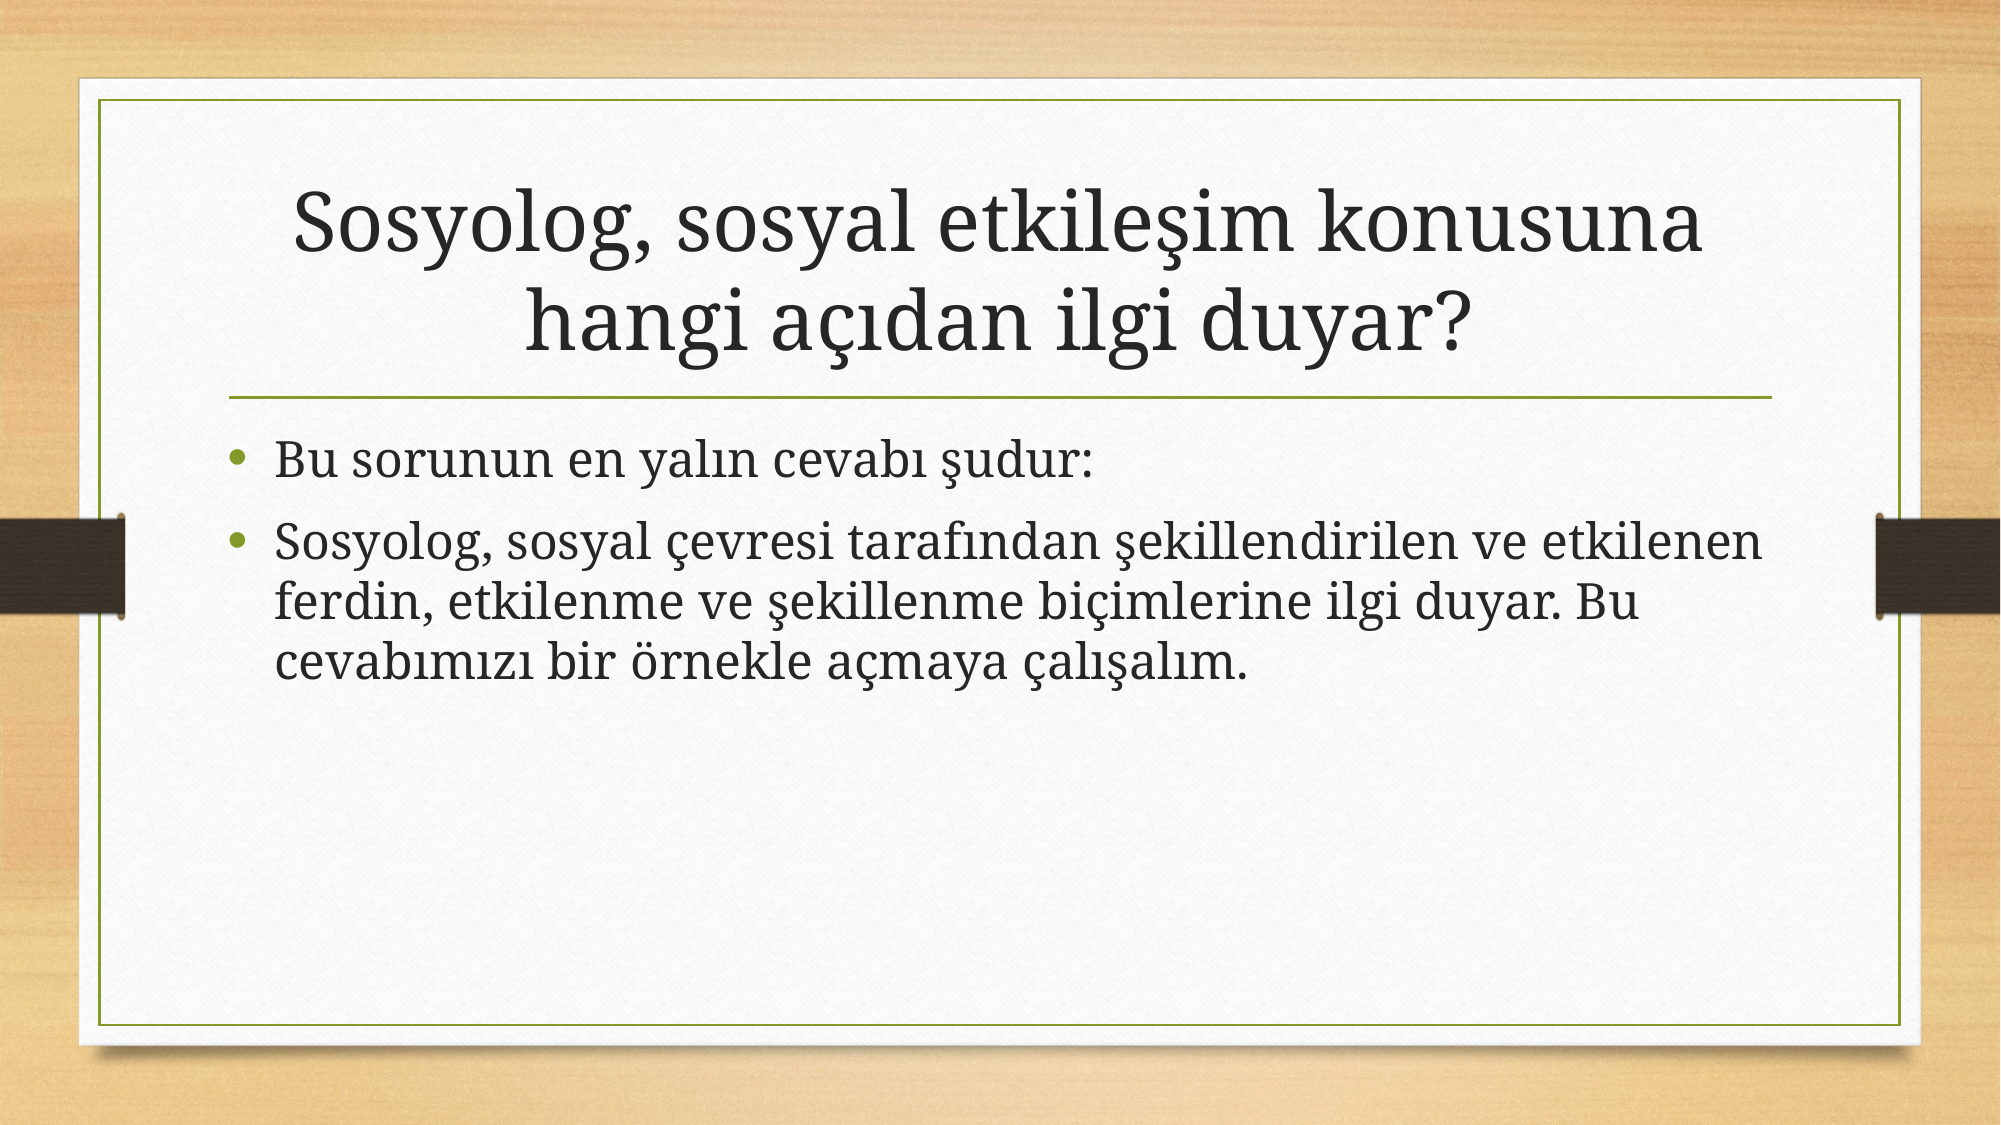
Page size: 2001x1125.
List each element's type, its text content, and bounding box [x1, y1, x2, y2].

title Sosyolog, sosyal etkileşim konusuna hangi açıdan ilgi duyar? [212, 161, 1788, 375]
list Bu sorunun en yalın cevabı şudur: Sosyolog, sosyal çevresi tarafından şekillendirilen ve etkilenen ferdin, etkilenme ve şekillenme biçimlerine ilgi duyar. Bu cevabımızı bir örnekle açmaya çalışalım. [212, 419, 1788, 964]
picture [0, 0, 2001, 1125]
